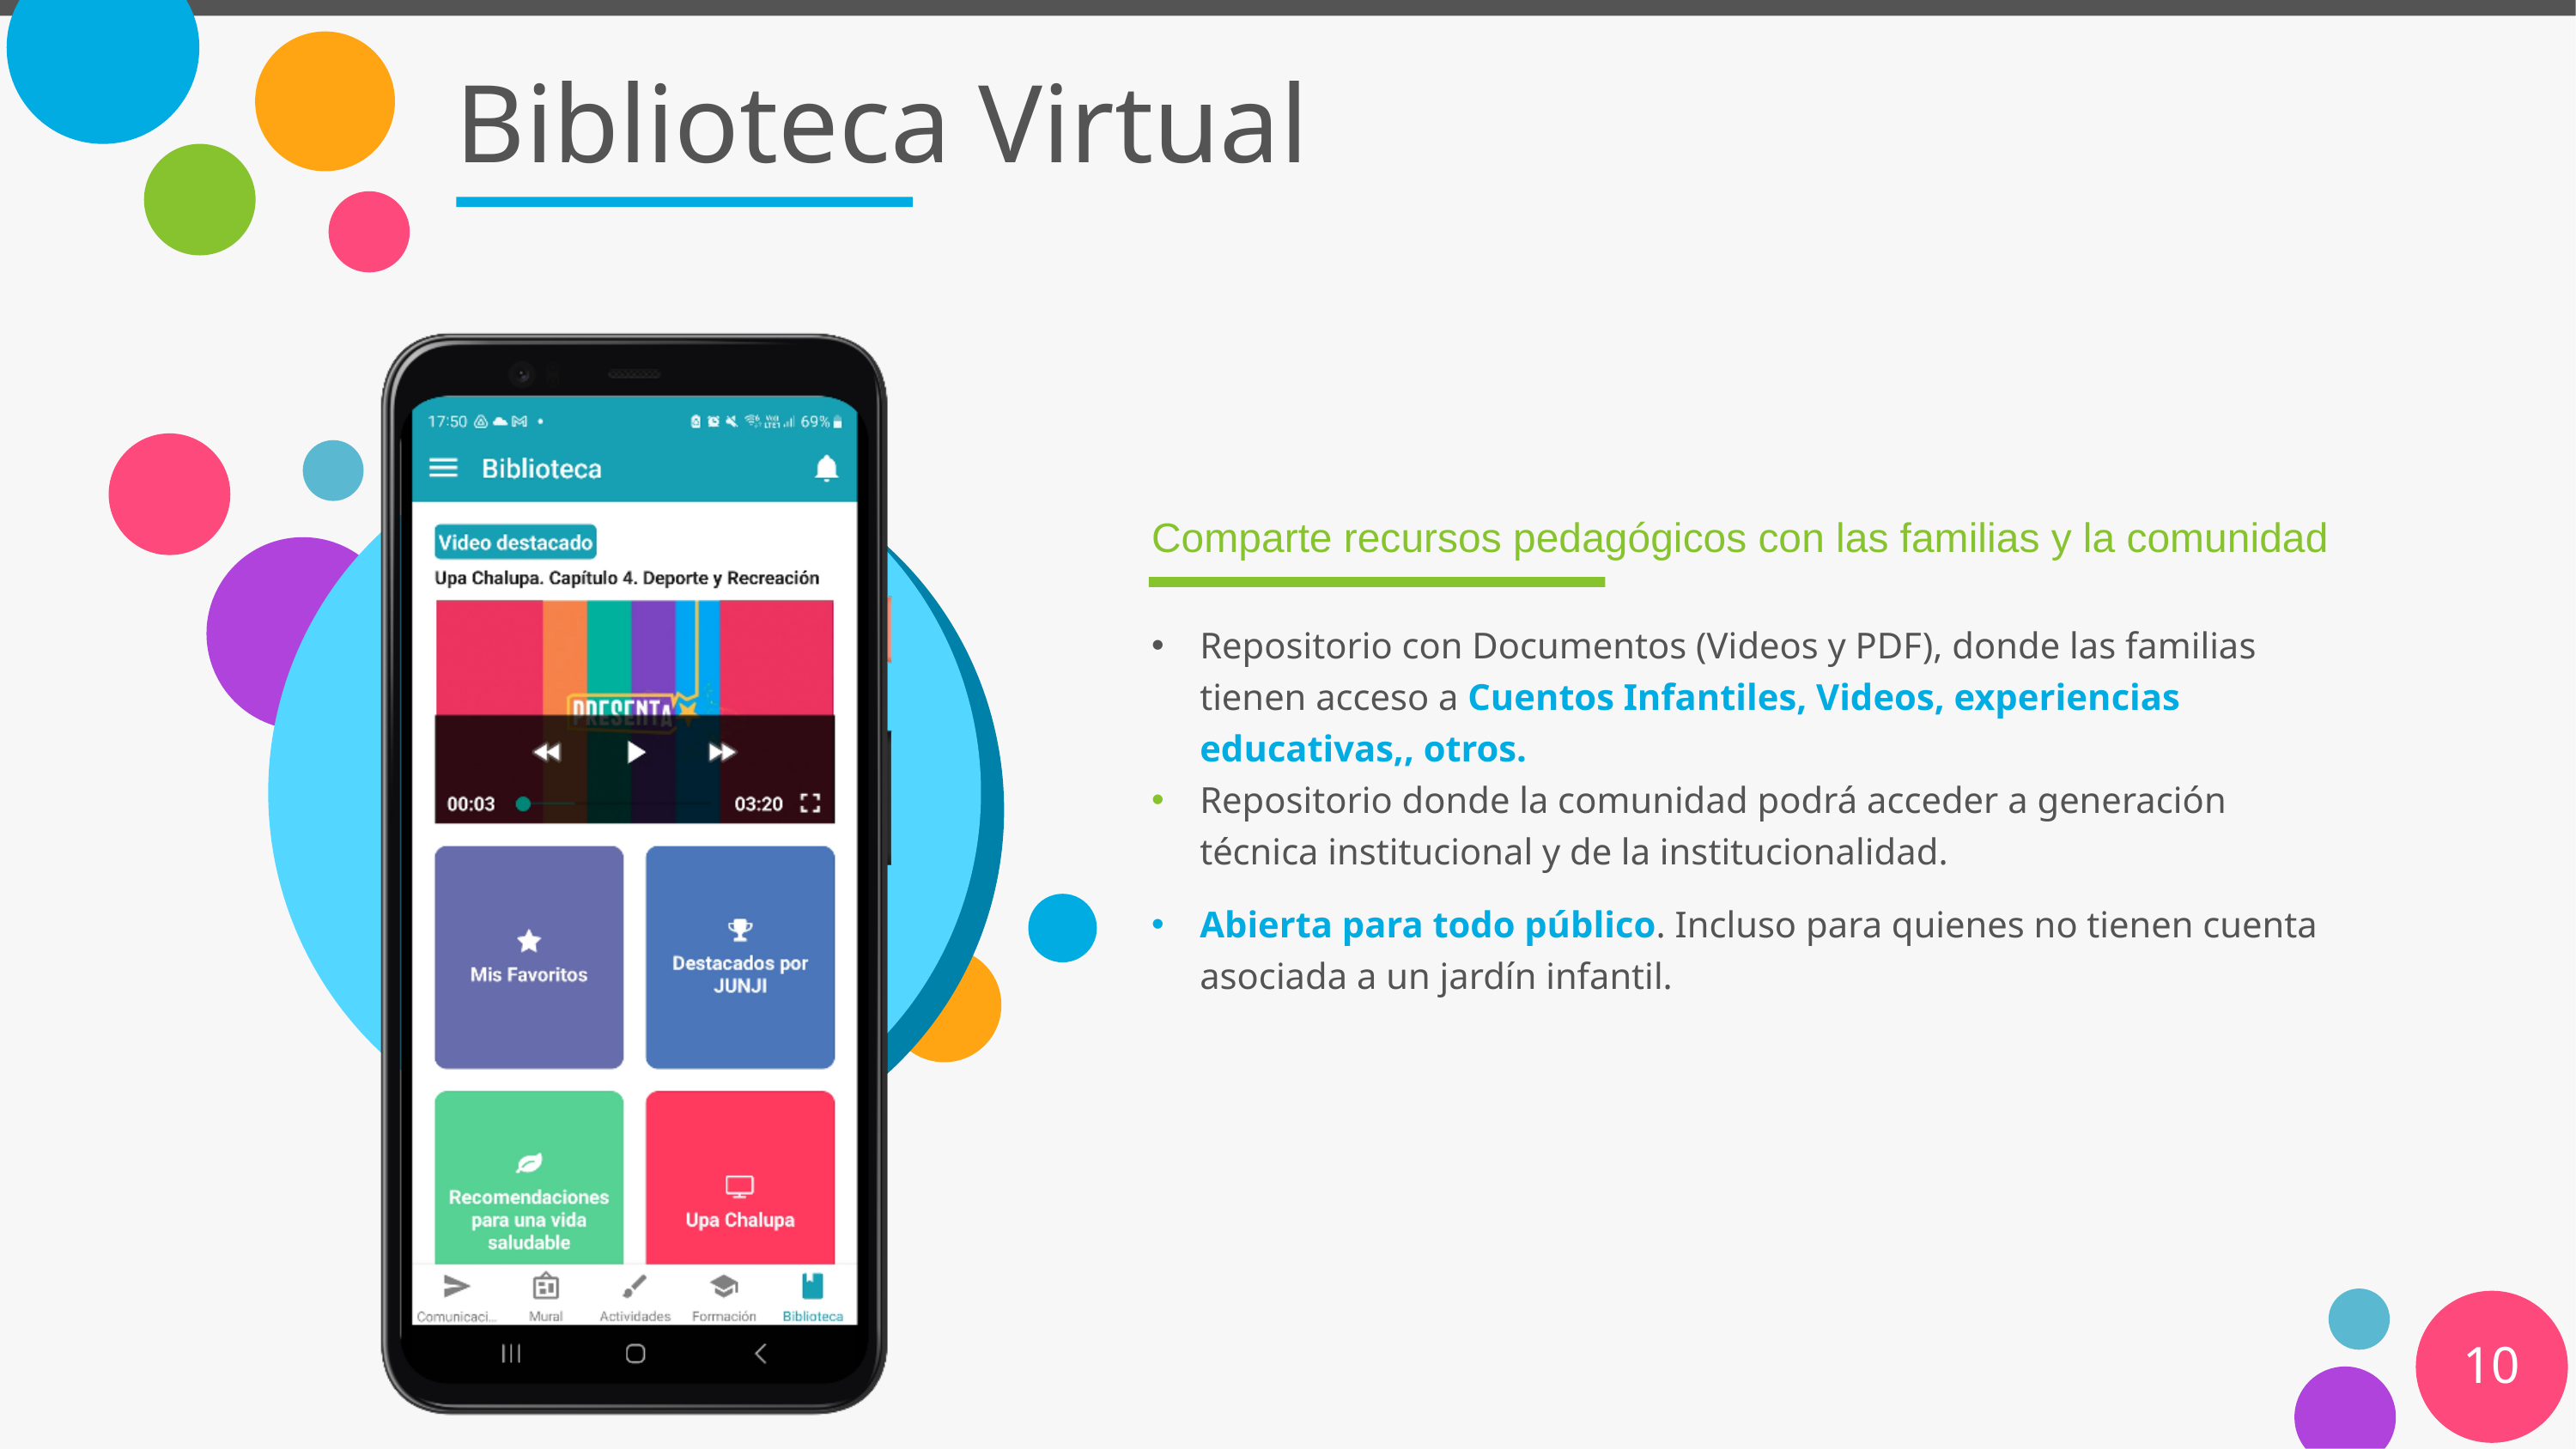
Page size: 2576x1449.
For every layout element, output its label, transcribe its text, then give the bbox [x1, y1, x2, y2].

list Comparte recursos pedagógicos con las familias y la comunidad [1128, 440, 2359, 573]
list Repositorio con Documentos (Videos y PDF), donde las familias tienen acceso a Cuentos Infantiles, Videos, experiencias educativas,, otros. Repositorio donde la comunidad podrá acceder a generación técnica institucional y de la institucionalidad. Abierta para todo público. Incluso para quienes no tienen cuenta asociada a un jardín infantil. [1128, 603, 2359, 1148]
slide_number 10 [2415, 1328, 2568, 1406]
picture [357, 310, 912, 1449]
title Biblioteca Virtual [433, 34, 2454, 204]
